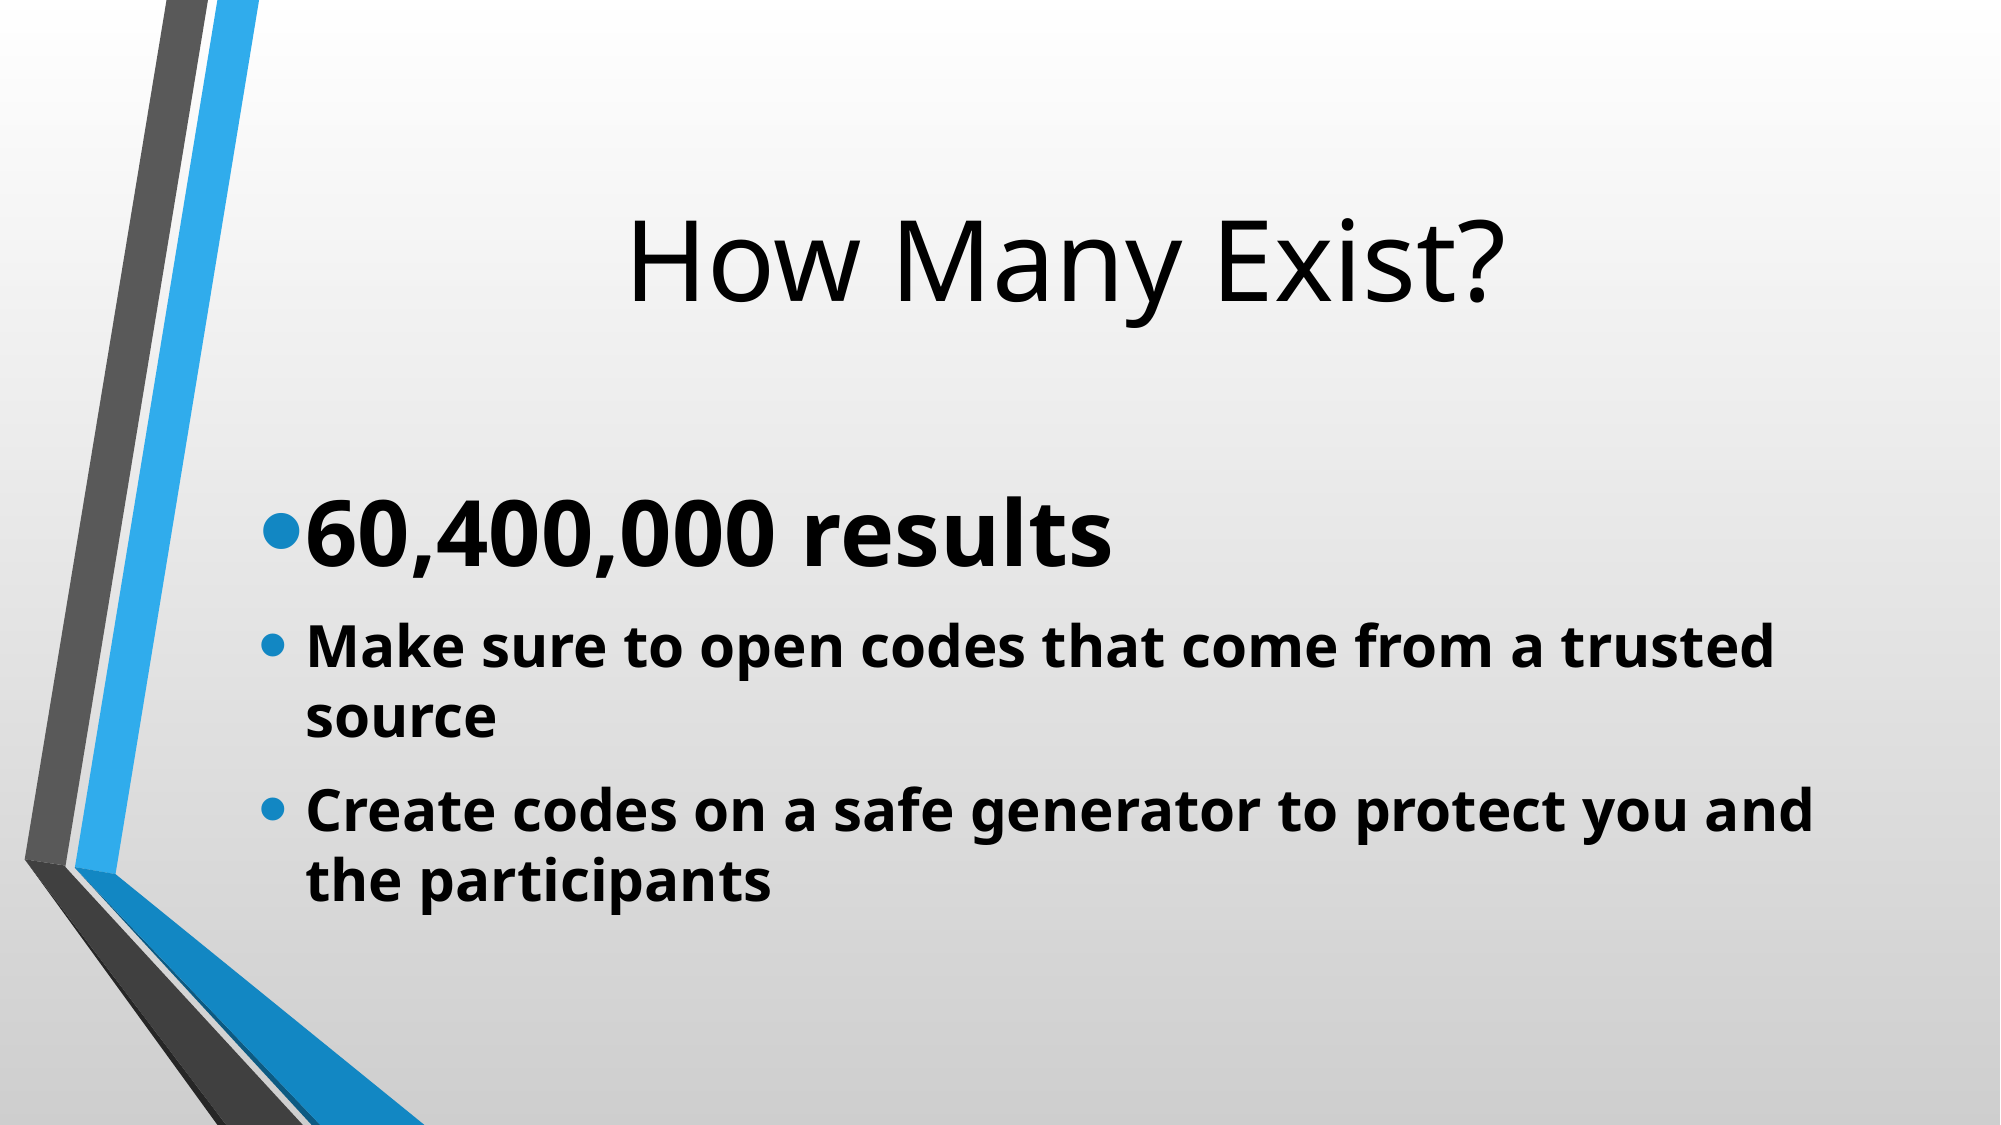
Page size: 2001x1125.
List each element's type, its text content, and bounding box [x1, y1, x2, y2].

list 60,400,000 results Make sure to open codes that come from a trusted source Create codes on a safe generator to protect you and the participants [243, 437, 1887, 950]
title How Many Exist? [243, 112, 1887, 400]
